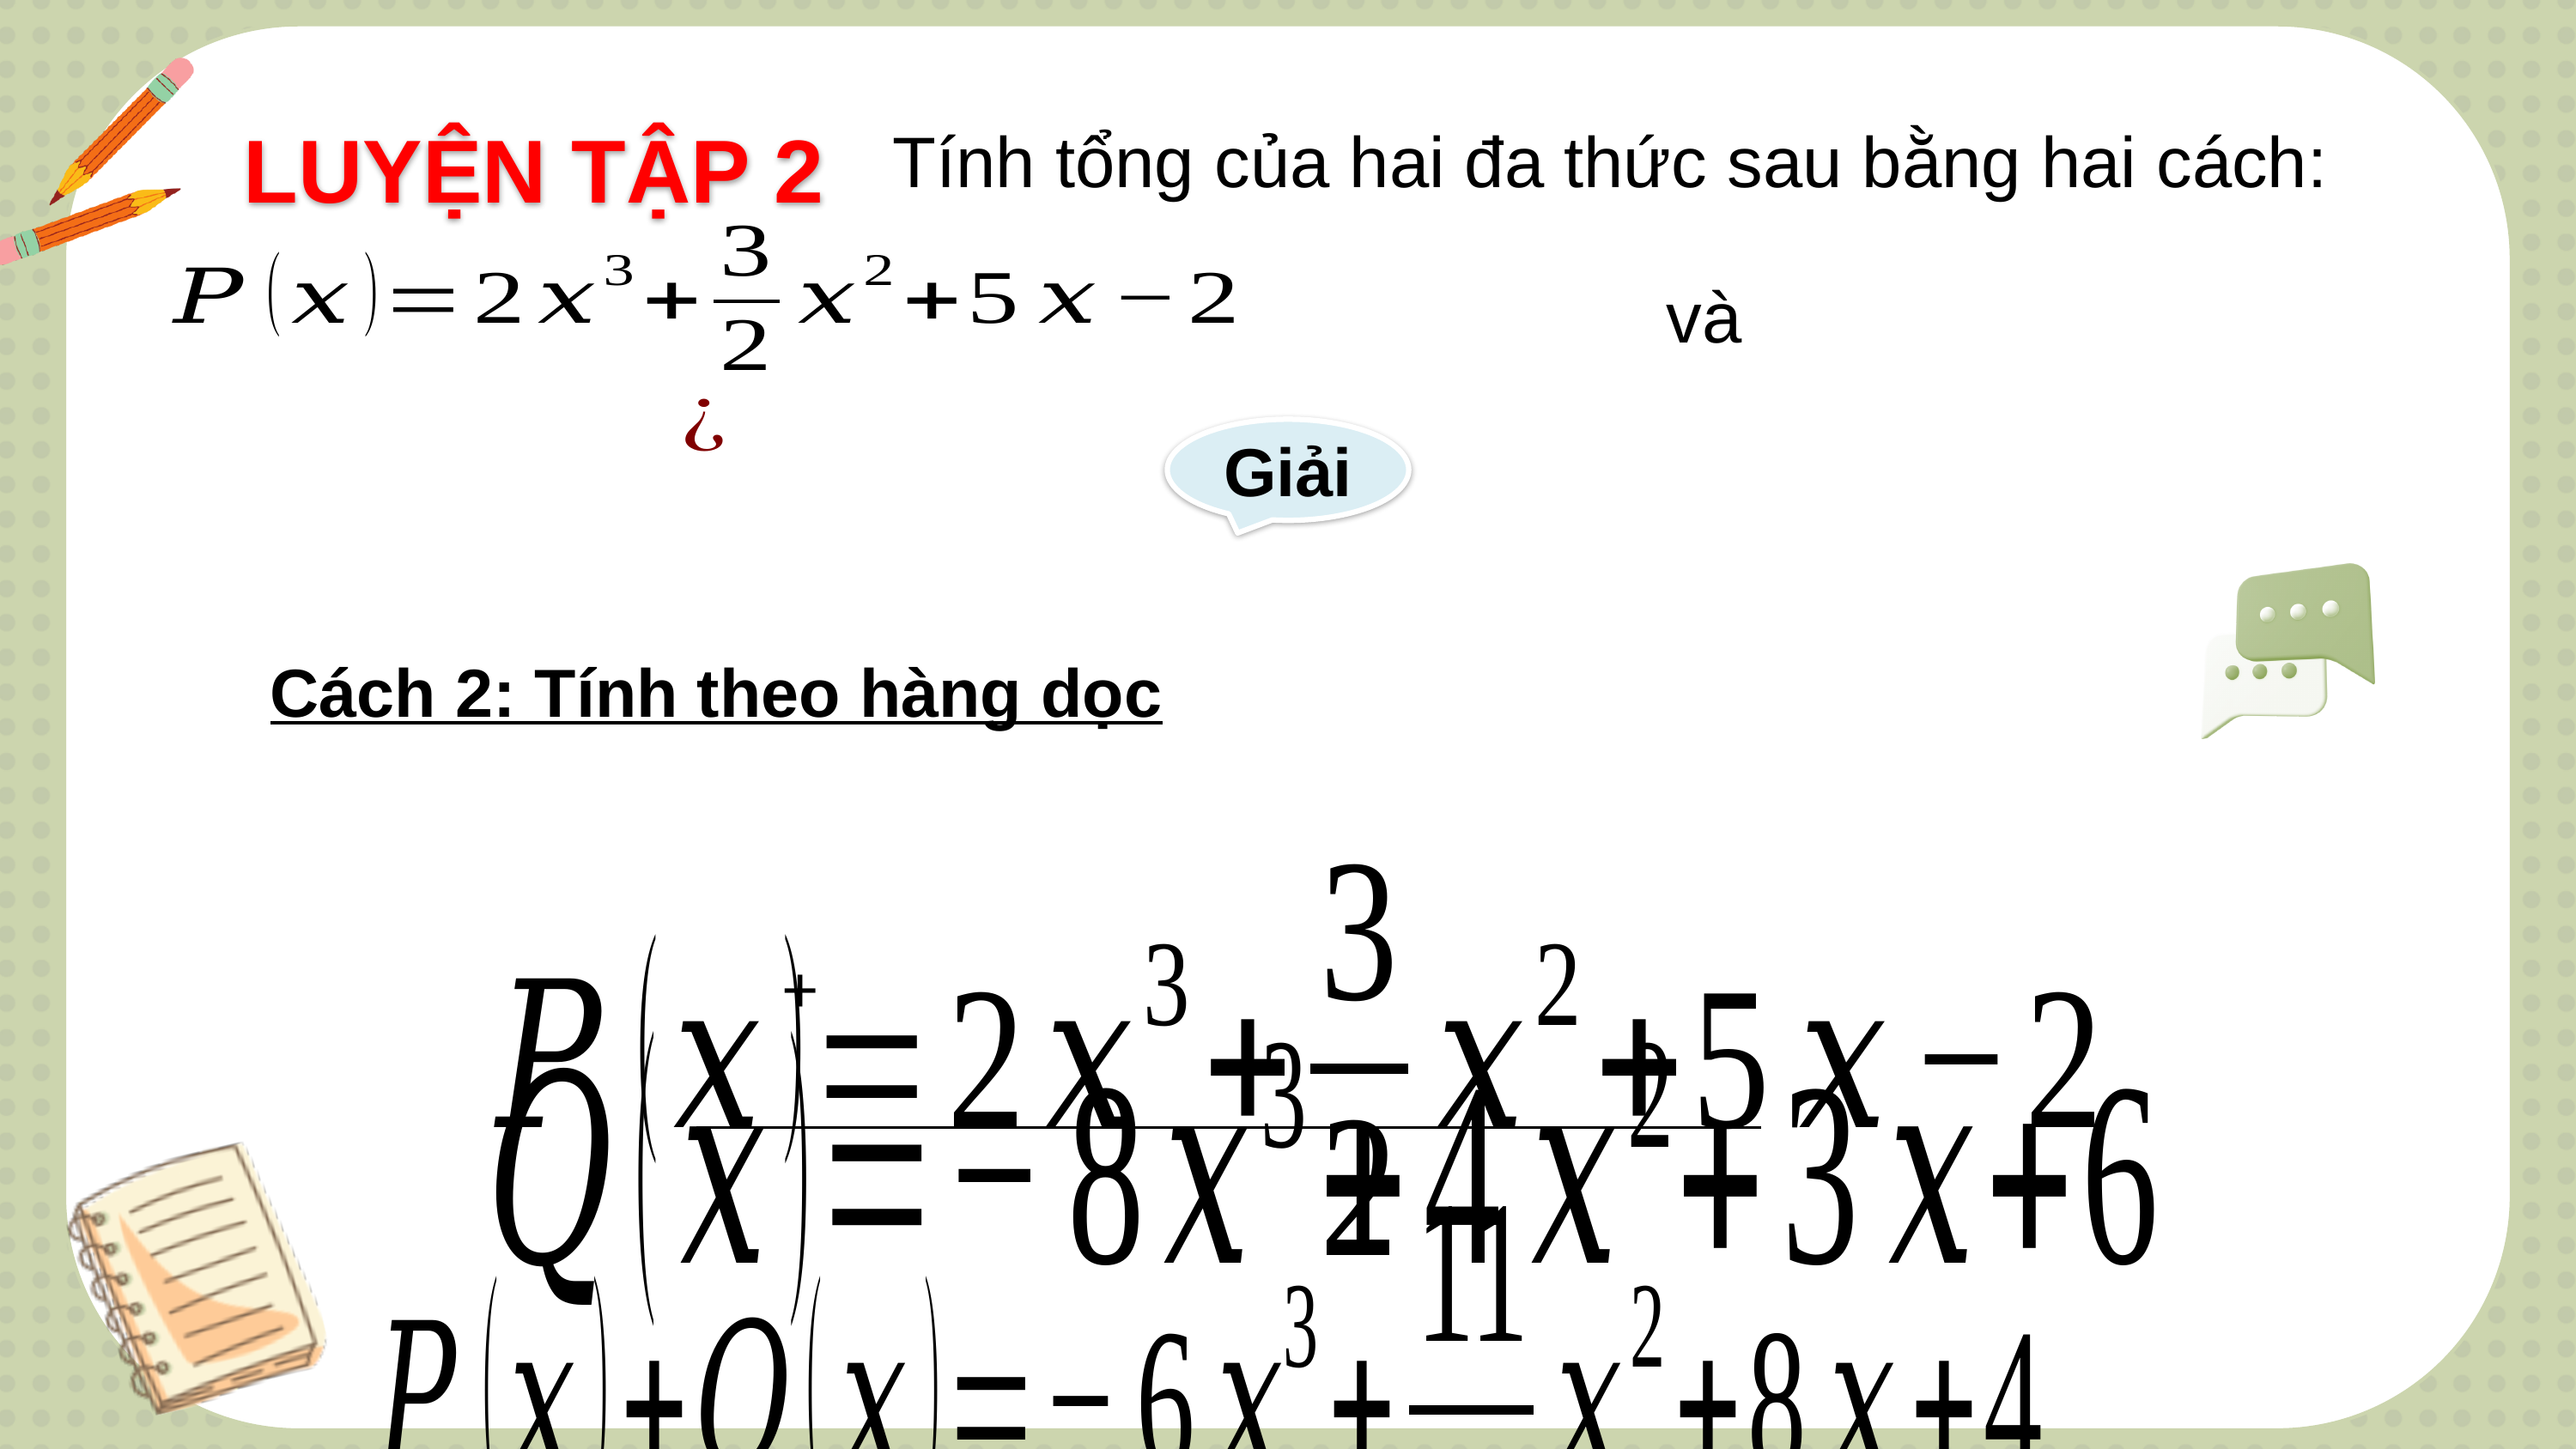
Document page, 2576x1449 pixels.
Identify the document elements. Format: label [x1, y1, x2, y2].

text_box [369, 820, 2169, 1449]
text_box [167, 209, 2239, 457]
picture [0, 0, 2576, 1449]
